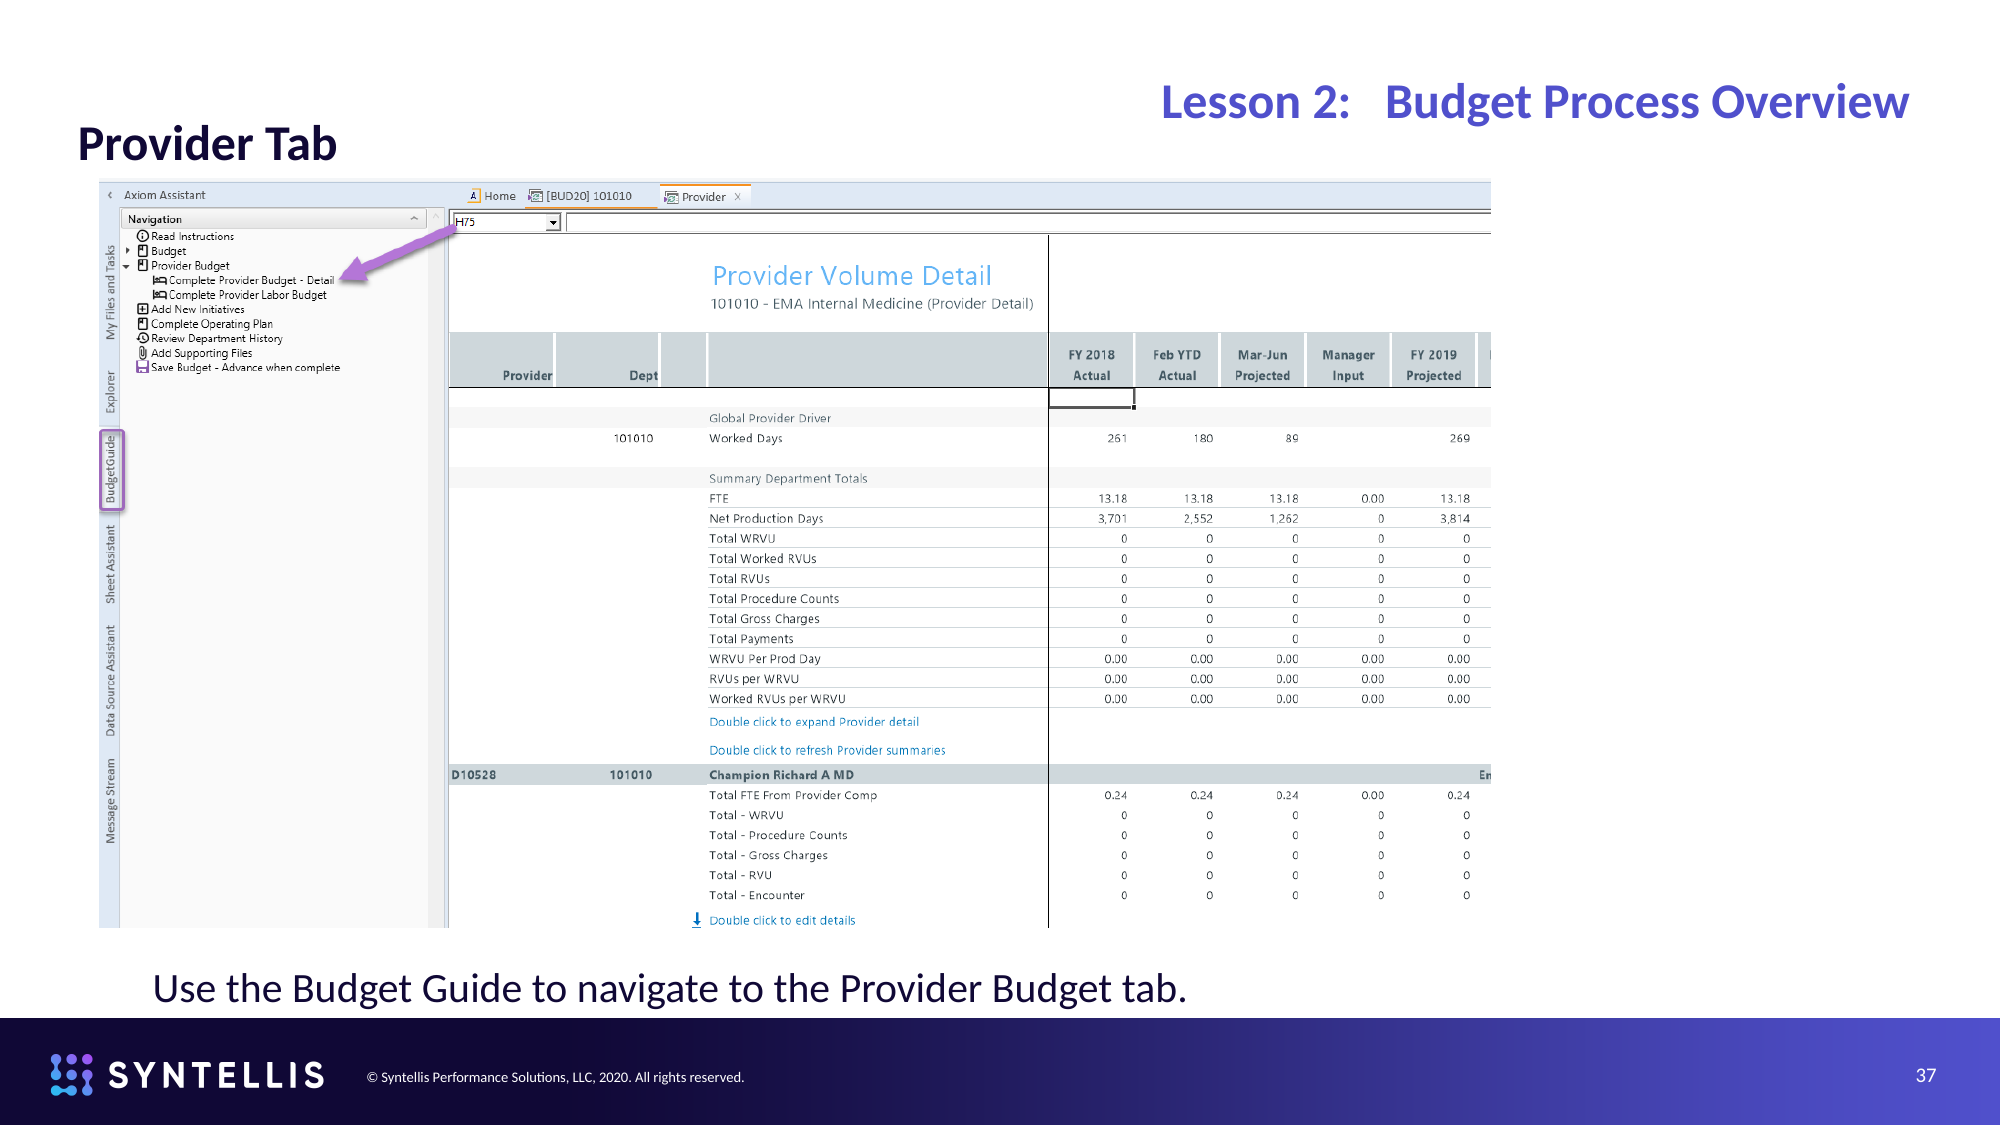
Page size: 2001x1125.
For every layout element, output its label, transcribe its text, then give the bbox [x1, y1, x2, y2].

text_box Use the Budget Guide to navigate to the Provider Budget tab. [62, 835, 1876, 1019]
text_box Provider Tab [62, 73, 1914, 179]
picture [99, 178, 1491, 928]
title Lesson 2: Budget Process Overview [74, 31, 1926, 137]
slide_number 37 [1501, 1044, 1952, 1105]
footer © Syntellis Performance Solutions, LLC, 2020. All rights reserved. [351, 1046, 1027, 1107]
picture [0, 1018, 2000, 1125]
